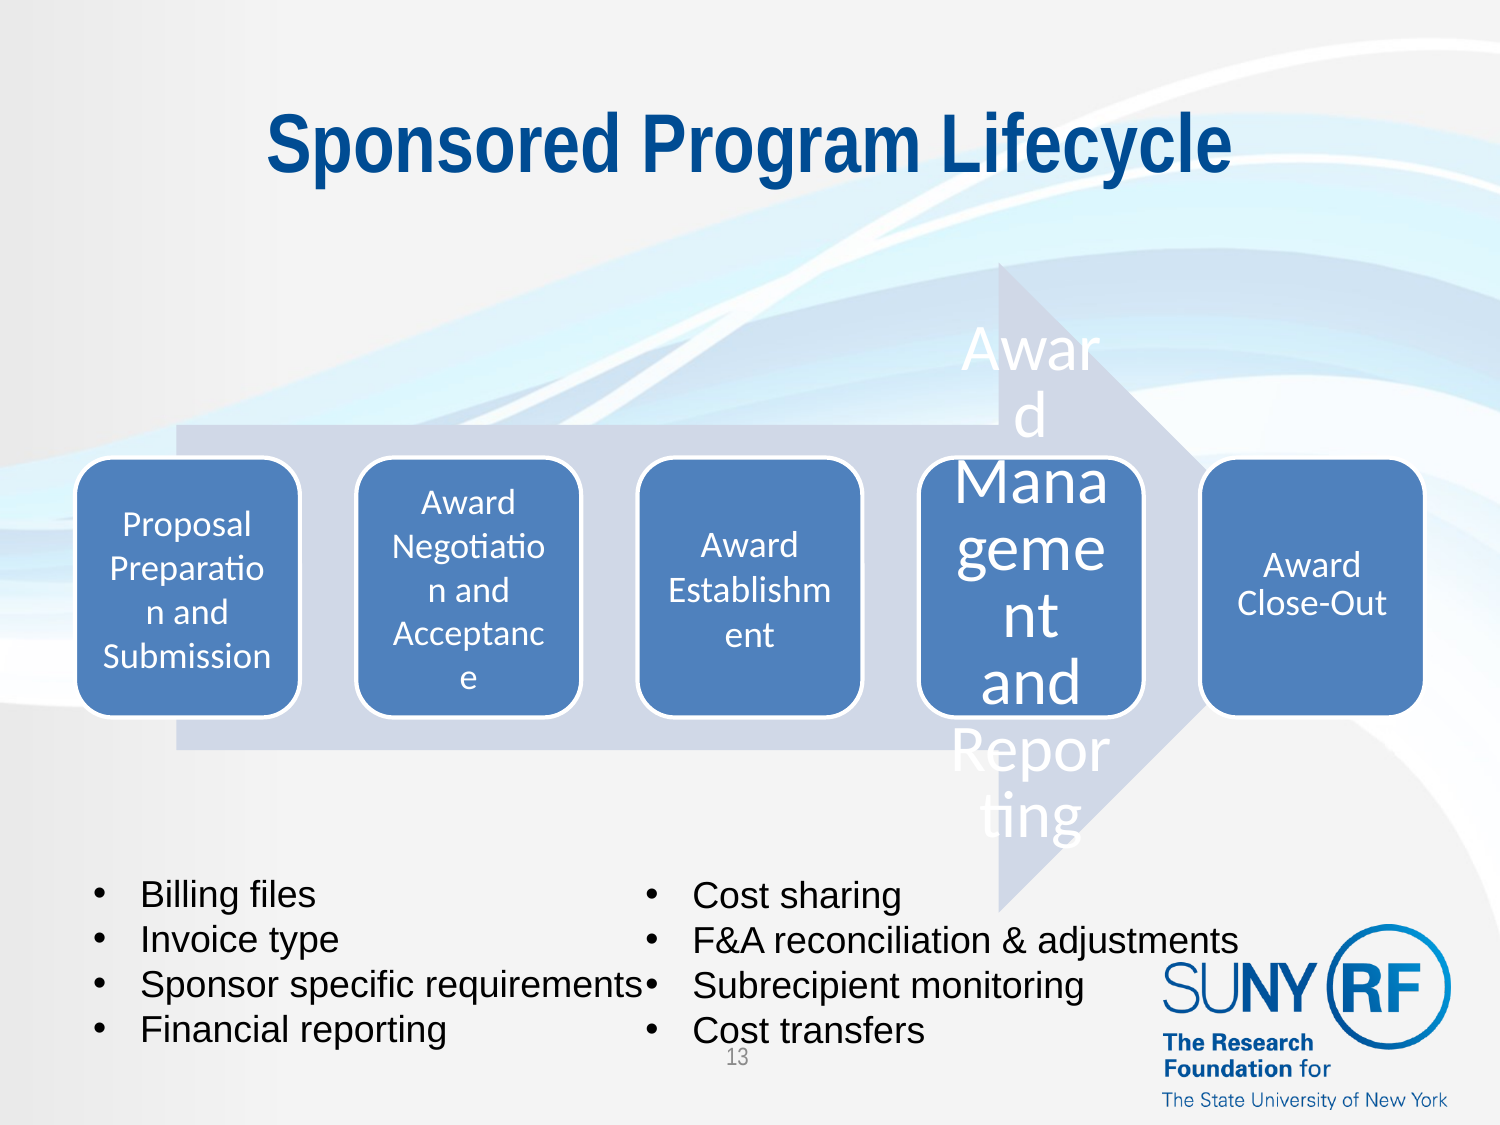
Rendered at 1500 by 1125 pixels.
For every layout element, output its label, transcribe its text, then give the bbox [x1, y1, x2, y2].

text_box Cost sharing F&A reconciliation & adjustments Subrecipient monitoring Cost transfers [630, 922, 1255, 1059]
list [74, 262, 1426, 913]
text_box Billing files Invoice type Sponsor specific requirements Financial reporting [78, 921, 630, 1058]
slide_number 13 [624, 1058, 850, 1085]
picture [0, 0, 1500, 1125]
title Sponsored Program Lifecycle [74, 44, 1426, 233]
